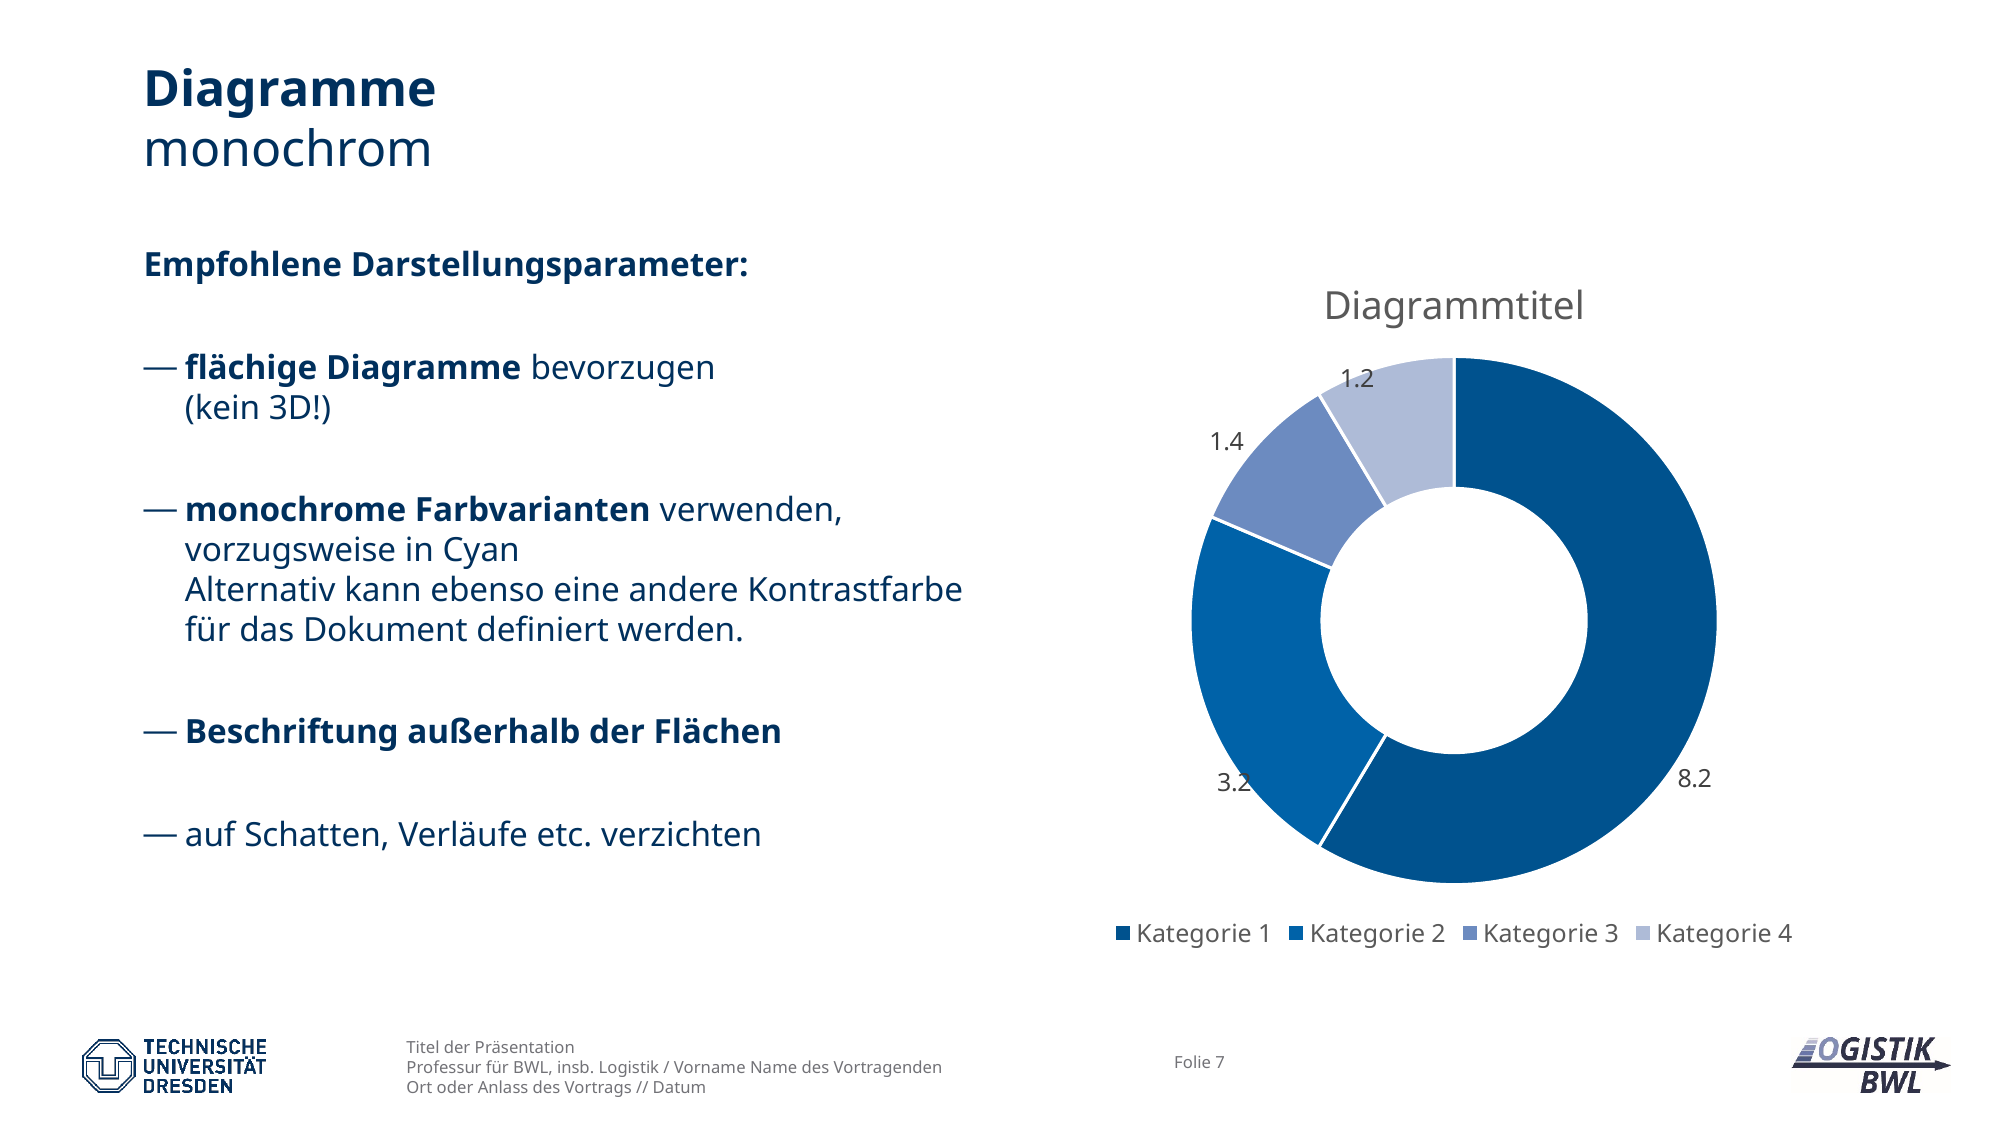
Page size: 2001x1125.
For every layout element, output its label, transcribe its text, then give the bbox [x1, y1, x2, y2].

chart [1029, 243, 1880, 957]
picture [82, 1039, 266, 1093]
list Empfohlene Darstellungsparameter: flächige Diagramme bevorzugen (kein 3D!) monochrome Farbvarianten verwenden, vorzugsweise in Cyan Alternativ kann ebenso eine andere Kontrastfarbe für das Dokument definiert werden. Beschriftung außerhalb der Flächen auf Schatten, Verläufe etc. verzichten [143, 243, 996, 957]
picture [1791, 1037, 1951, 1093]
title Diagramme monochrom [143, 56, 1880, 169]
